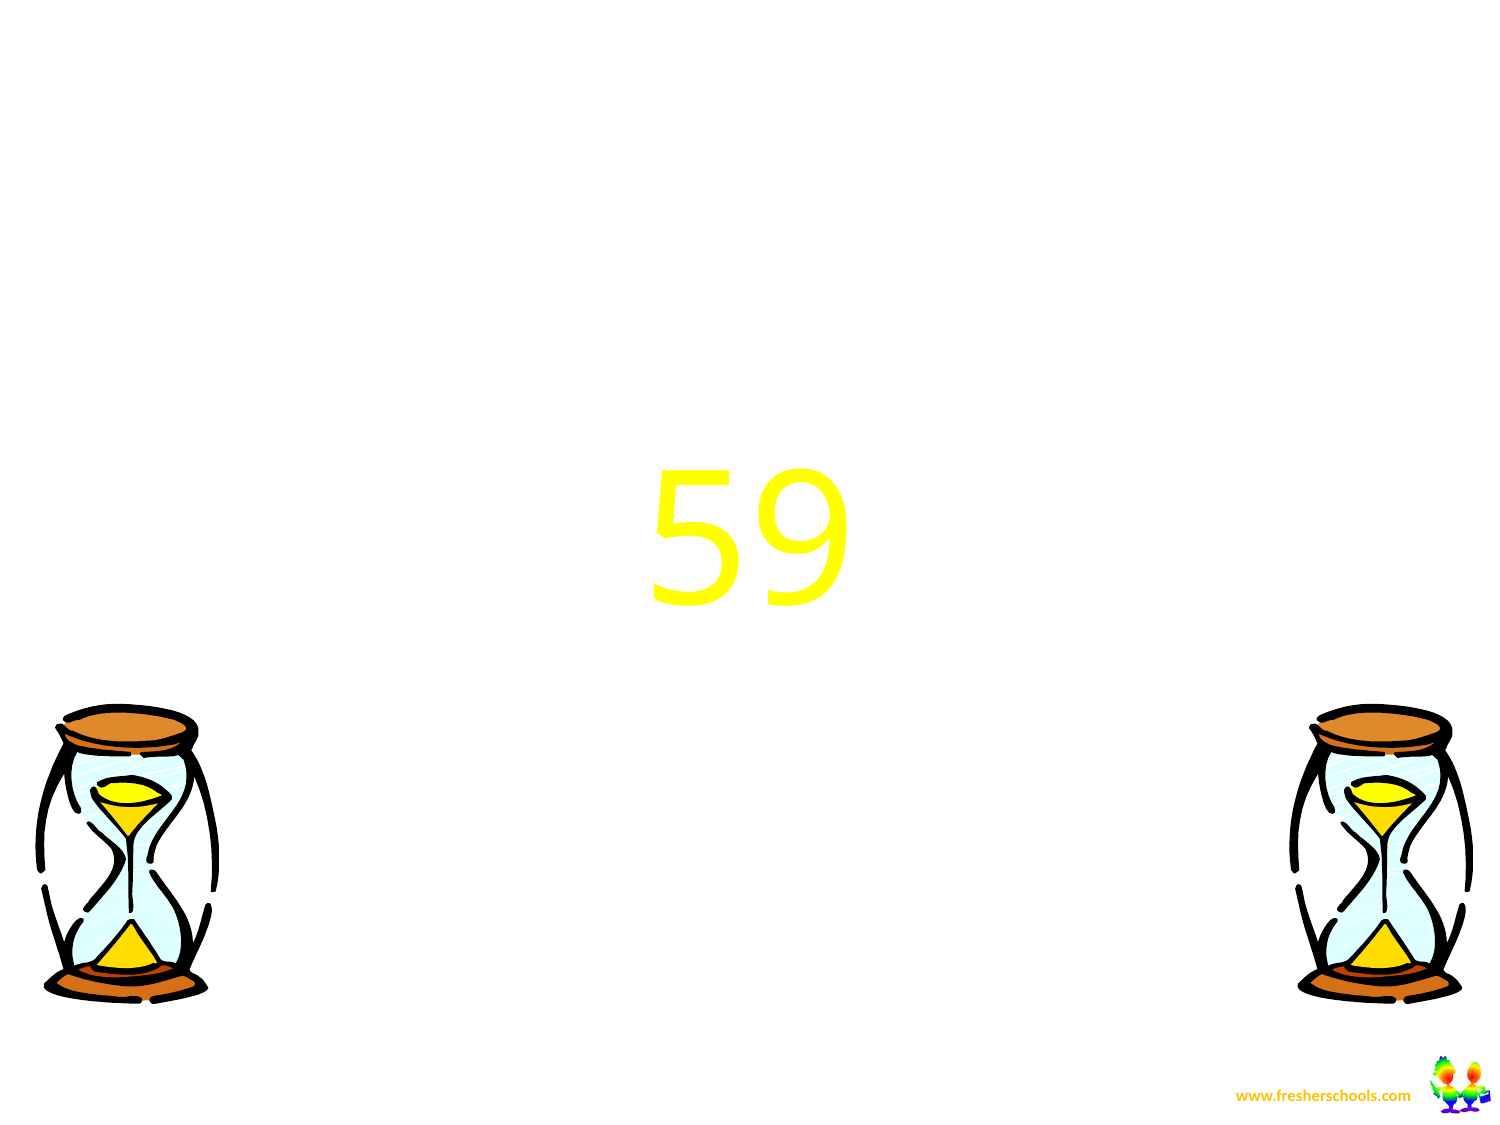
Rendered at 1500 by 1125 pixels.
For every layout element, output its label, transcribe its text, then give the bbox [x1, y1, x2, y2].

title 59 [112, 408, 1388, 650]
picture [1429, 1056, 1491, 1114]
